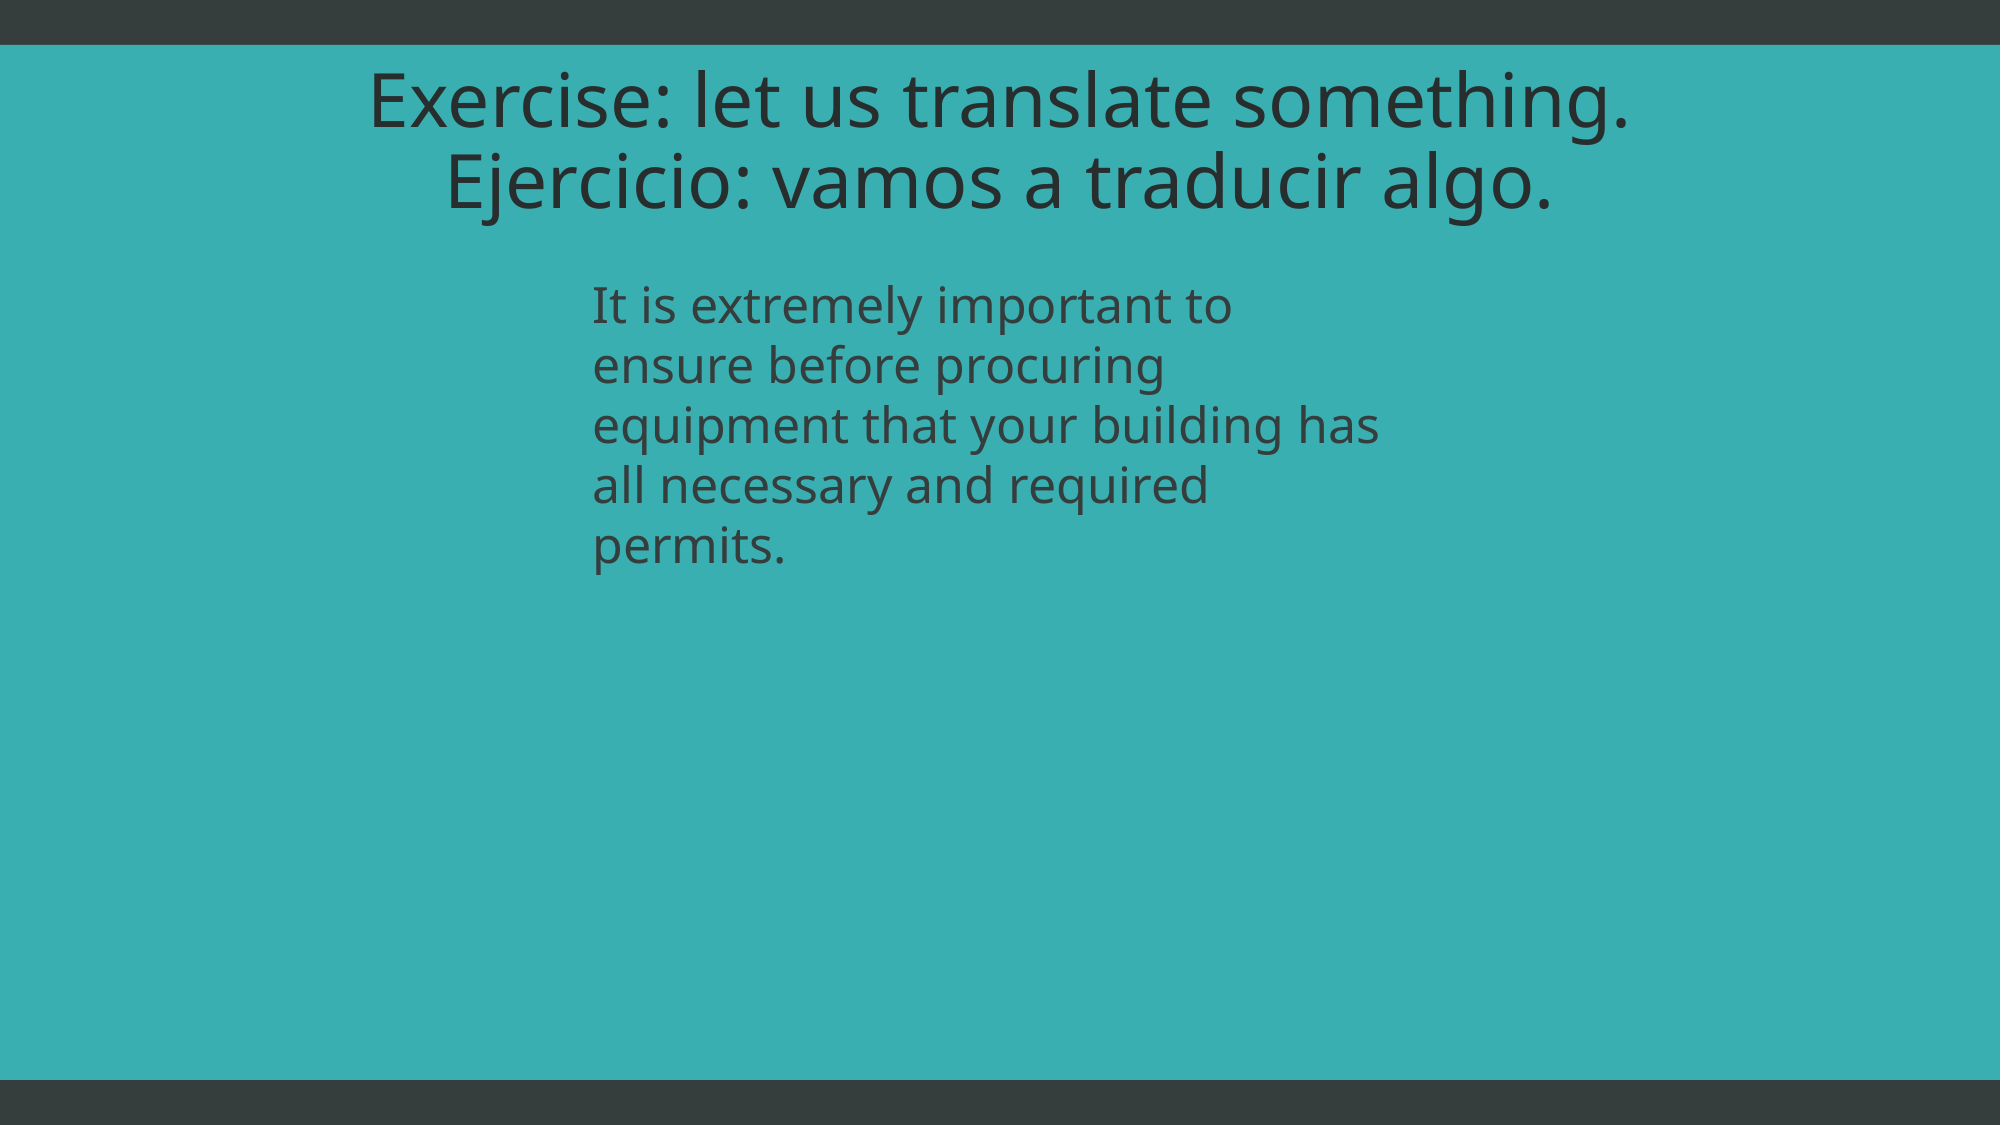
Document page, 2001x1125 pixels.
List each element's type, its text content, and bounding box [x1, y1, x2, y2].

text_box It is extremely important to ensure before procuring equipment that your building has all necessary and required permits. [577, 265, 1423, 581]
title Exercise: let us translate something. Ejercicio: vamos a traducir algo. [212, 75, 1788, 233]
